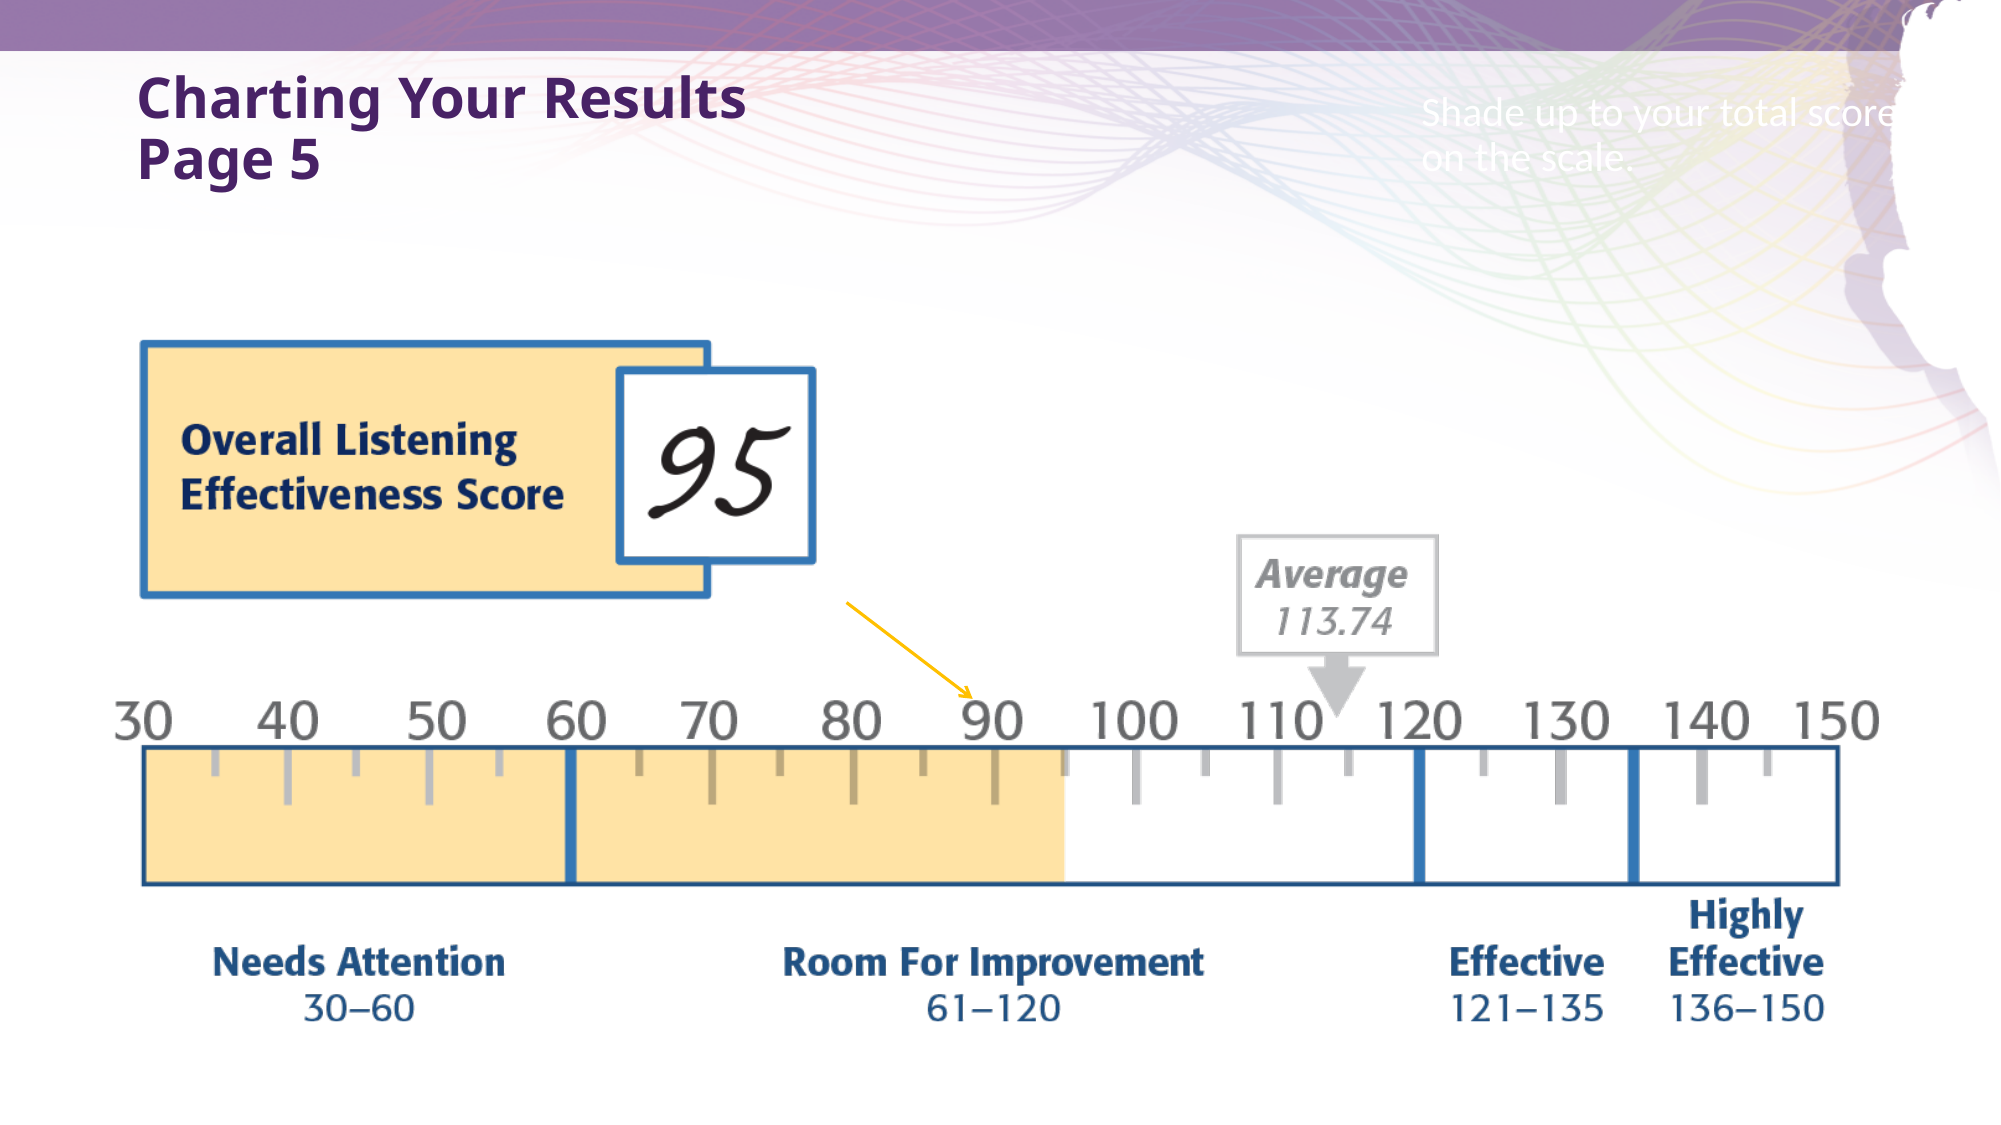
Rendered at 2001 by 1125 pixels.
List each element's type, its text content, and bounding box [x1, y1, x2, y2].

picture [0, 0, 2001, 1125]
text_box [846, 602, 973, 699]
title Charting Your Results Page 5 [121, 36, 1281, 227]
list Shade up to your total score on the scale. [1406, 64, 1937, 208]
